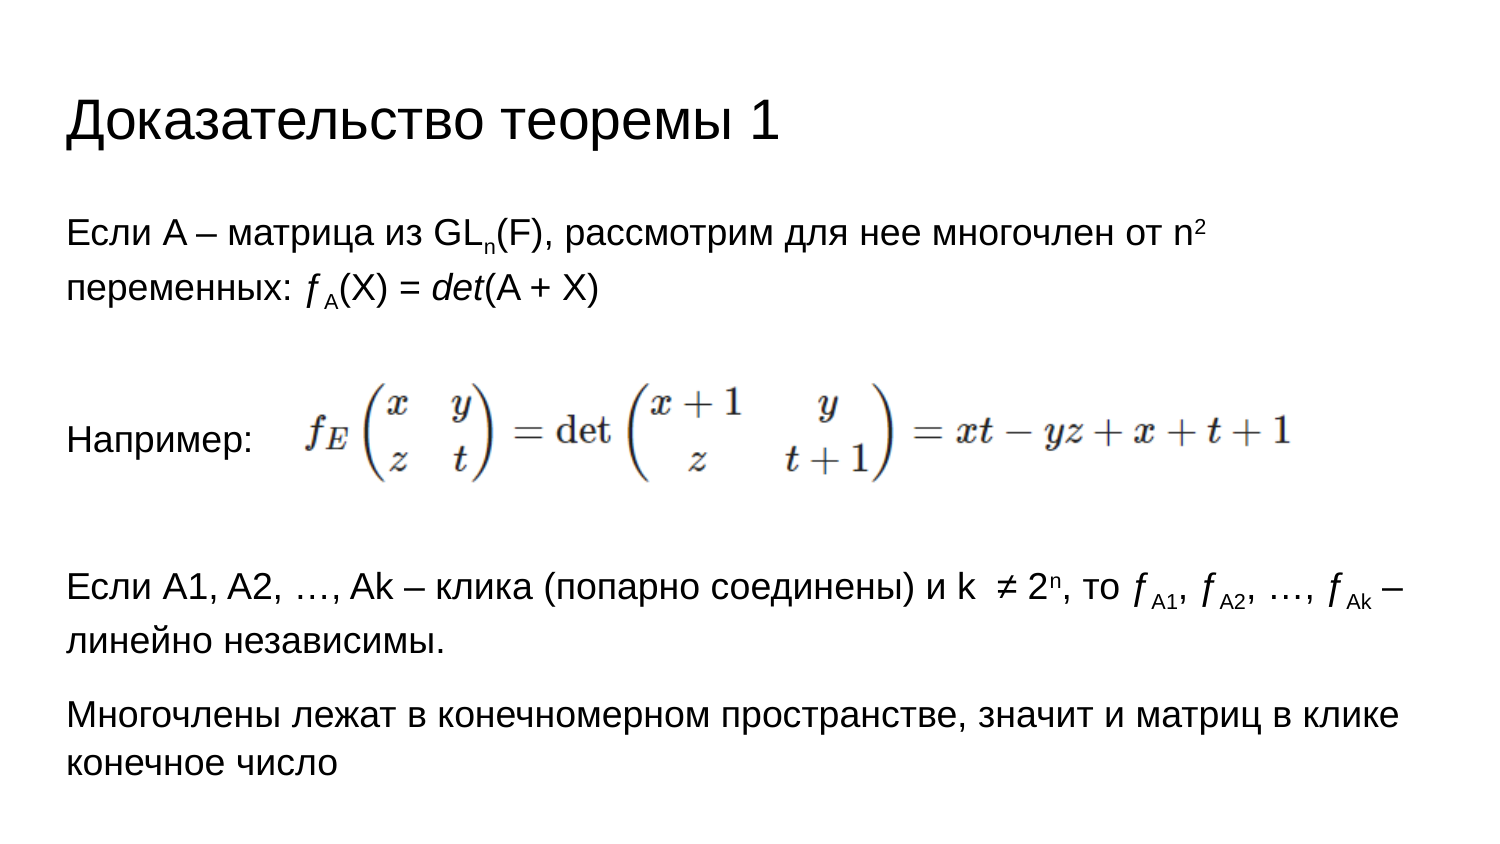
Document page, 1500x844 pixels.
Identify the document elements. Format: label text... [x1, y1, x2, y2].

picture [275, 360, 1302, 507]
title Доказательство теоремы 1 [51, 72, 1449, 167]
list Если A – матрица из GLn(F), рассмотрим для нее многочлен от n2 переменных: ƒA(X) = det(A + X) Например: Если A1, A2, …, Ak – клика (попарно соединены) и k ≠ 2n, то ƒA1, ƒA2, …, ƒAk – линейно независимы. Многочлены лежат в конечномерном пространстве, значит и матриц в клике конечное число [51, 189, 1449, 804]
